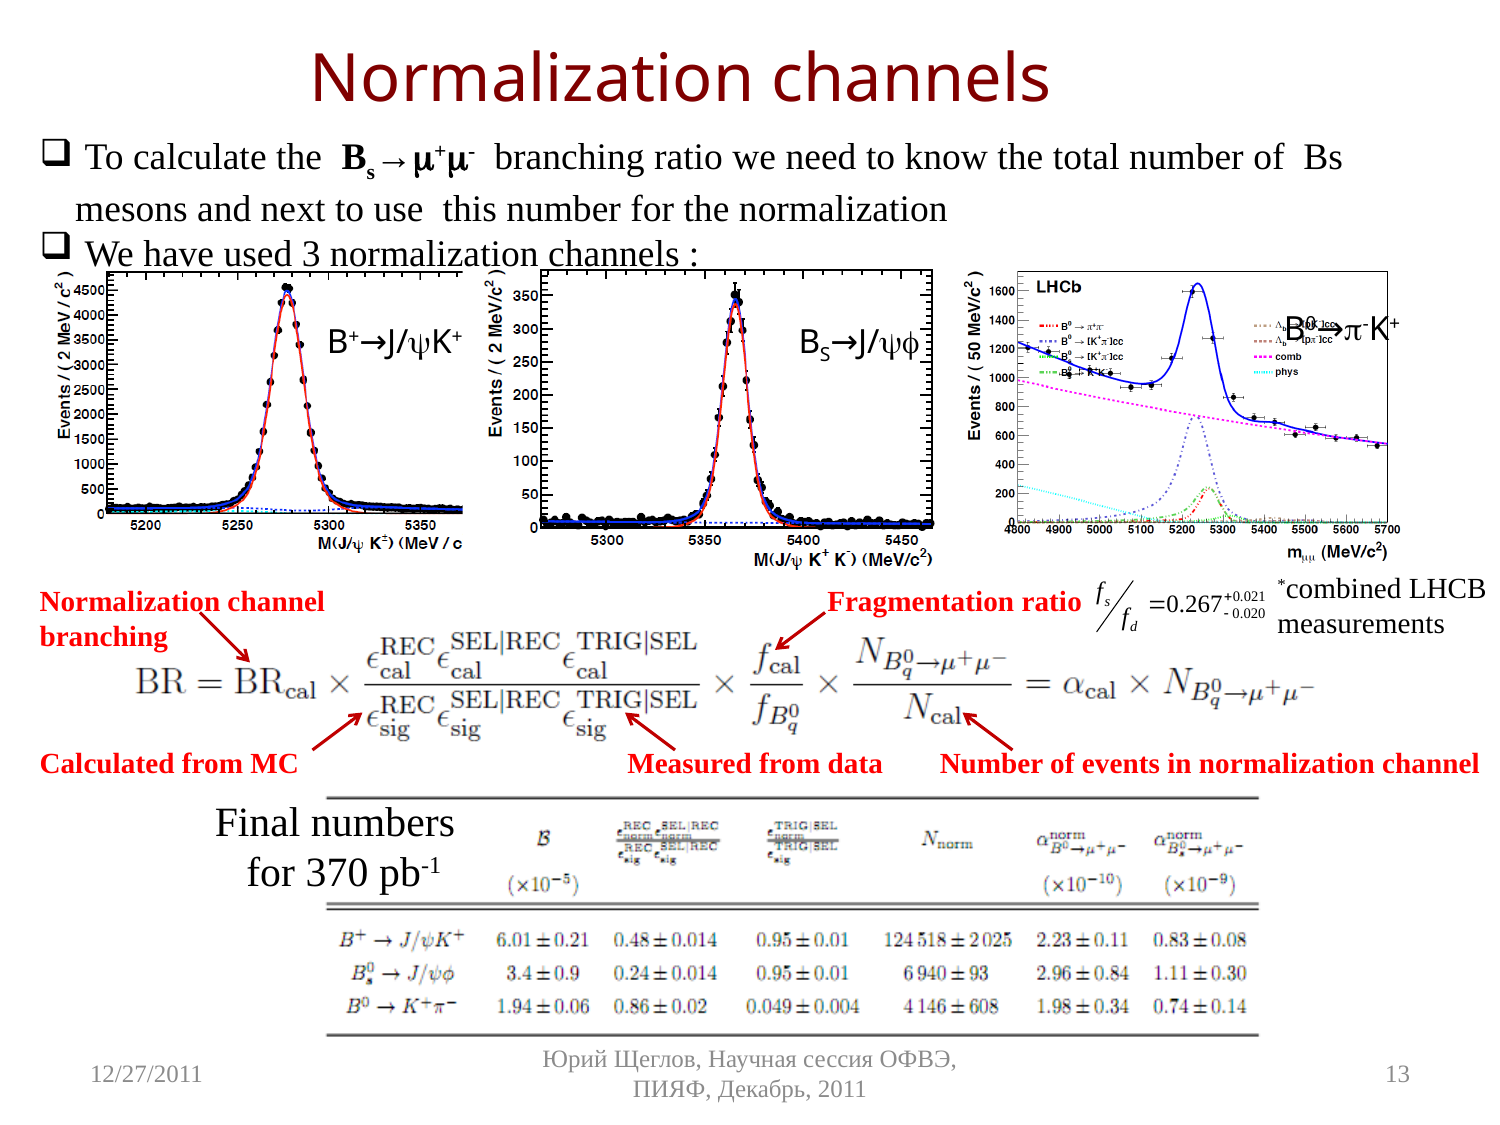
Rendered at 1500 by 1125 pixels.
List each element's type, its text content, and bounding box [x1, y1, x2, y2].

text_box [624, 712, 676, 751]
text_box Normalization channel branching [24, 574, 475, 660]
picture [24, 237, 1411, 579]
text_box To calculate the Bs→+- branching ratio we need to know the total number of Bs mesons and next to use this number for the normalization We have used 3 normalization channels : [24, 124, 1450, 281]
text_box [962, 712, 1013, 751]
footer Юрий Щеглов, Научная сессия ОФВЭ, ПИЯФ, Декабрь, 2011 [512, 1057, 988, 1103]
title Normalization channels [224, 24, 1138, 124]
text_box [1087, 574, 1271, 638]
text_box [312, 712, 363, 751]
text_box *combined LHCB measurements [1274, 562, 1500, 648]
text_box Measured from data [612, 762, 900, 785]
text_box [199, 612, 251, 663]
text_box Number of events in normalization channel [924, 737, 1500, 788]
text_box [774, 612, 826, 651]
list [87, 599, 1324, 755]
text_box Final numbers for 370 pb-1 [200, 787, 310, 903]
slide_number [75, 1042, 425, 1103]
text_box Fragmentation ratio [812, 578, 1082, 598]
picture [312, 787, 1274, 1048]
text_box Calculated from MC [24, 737, 325, 788]
slide_number 13 [1074, 1042, 1425, 1103]
